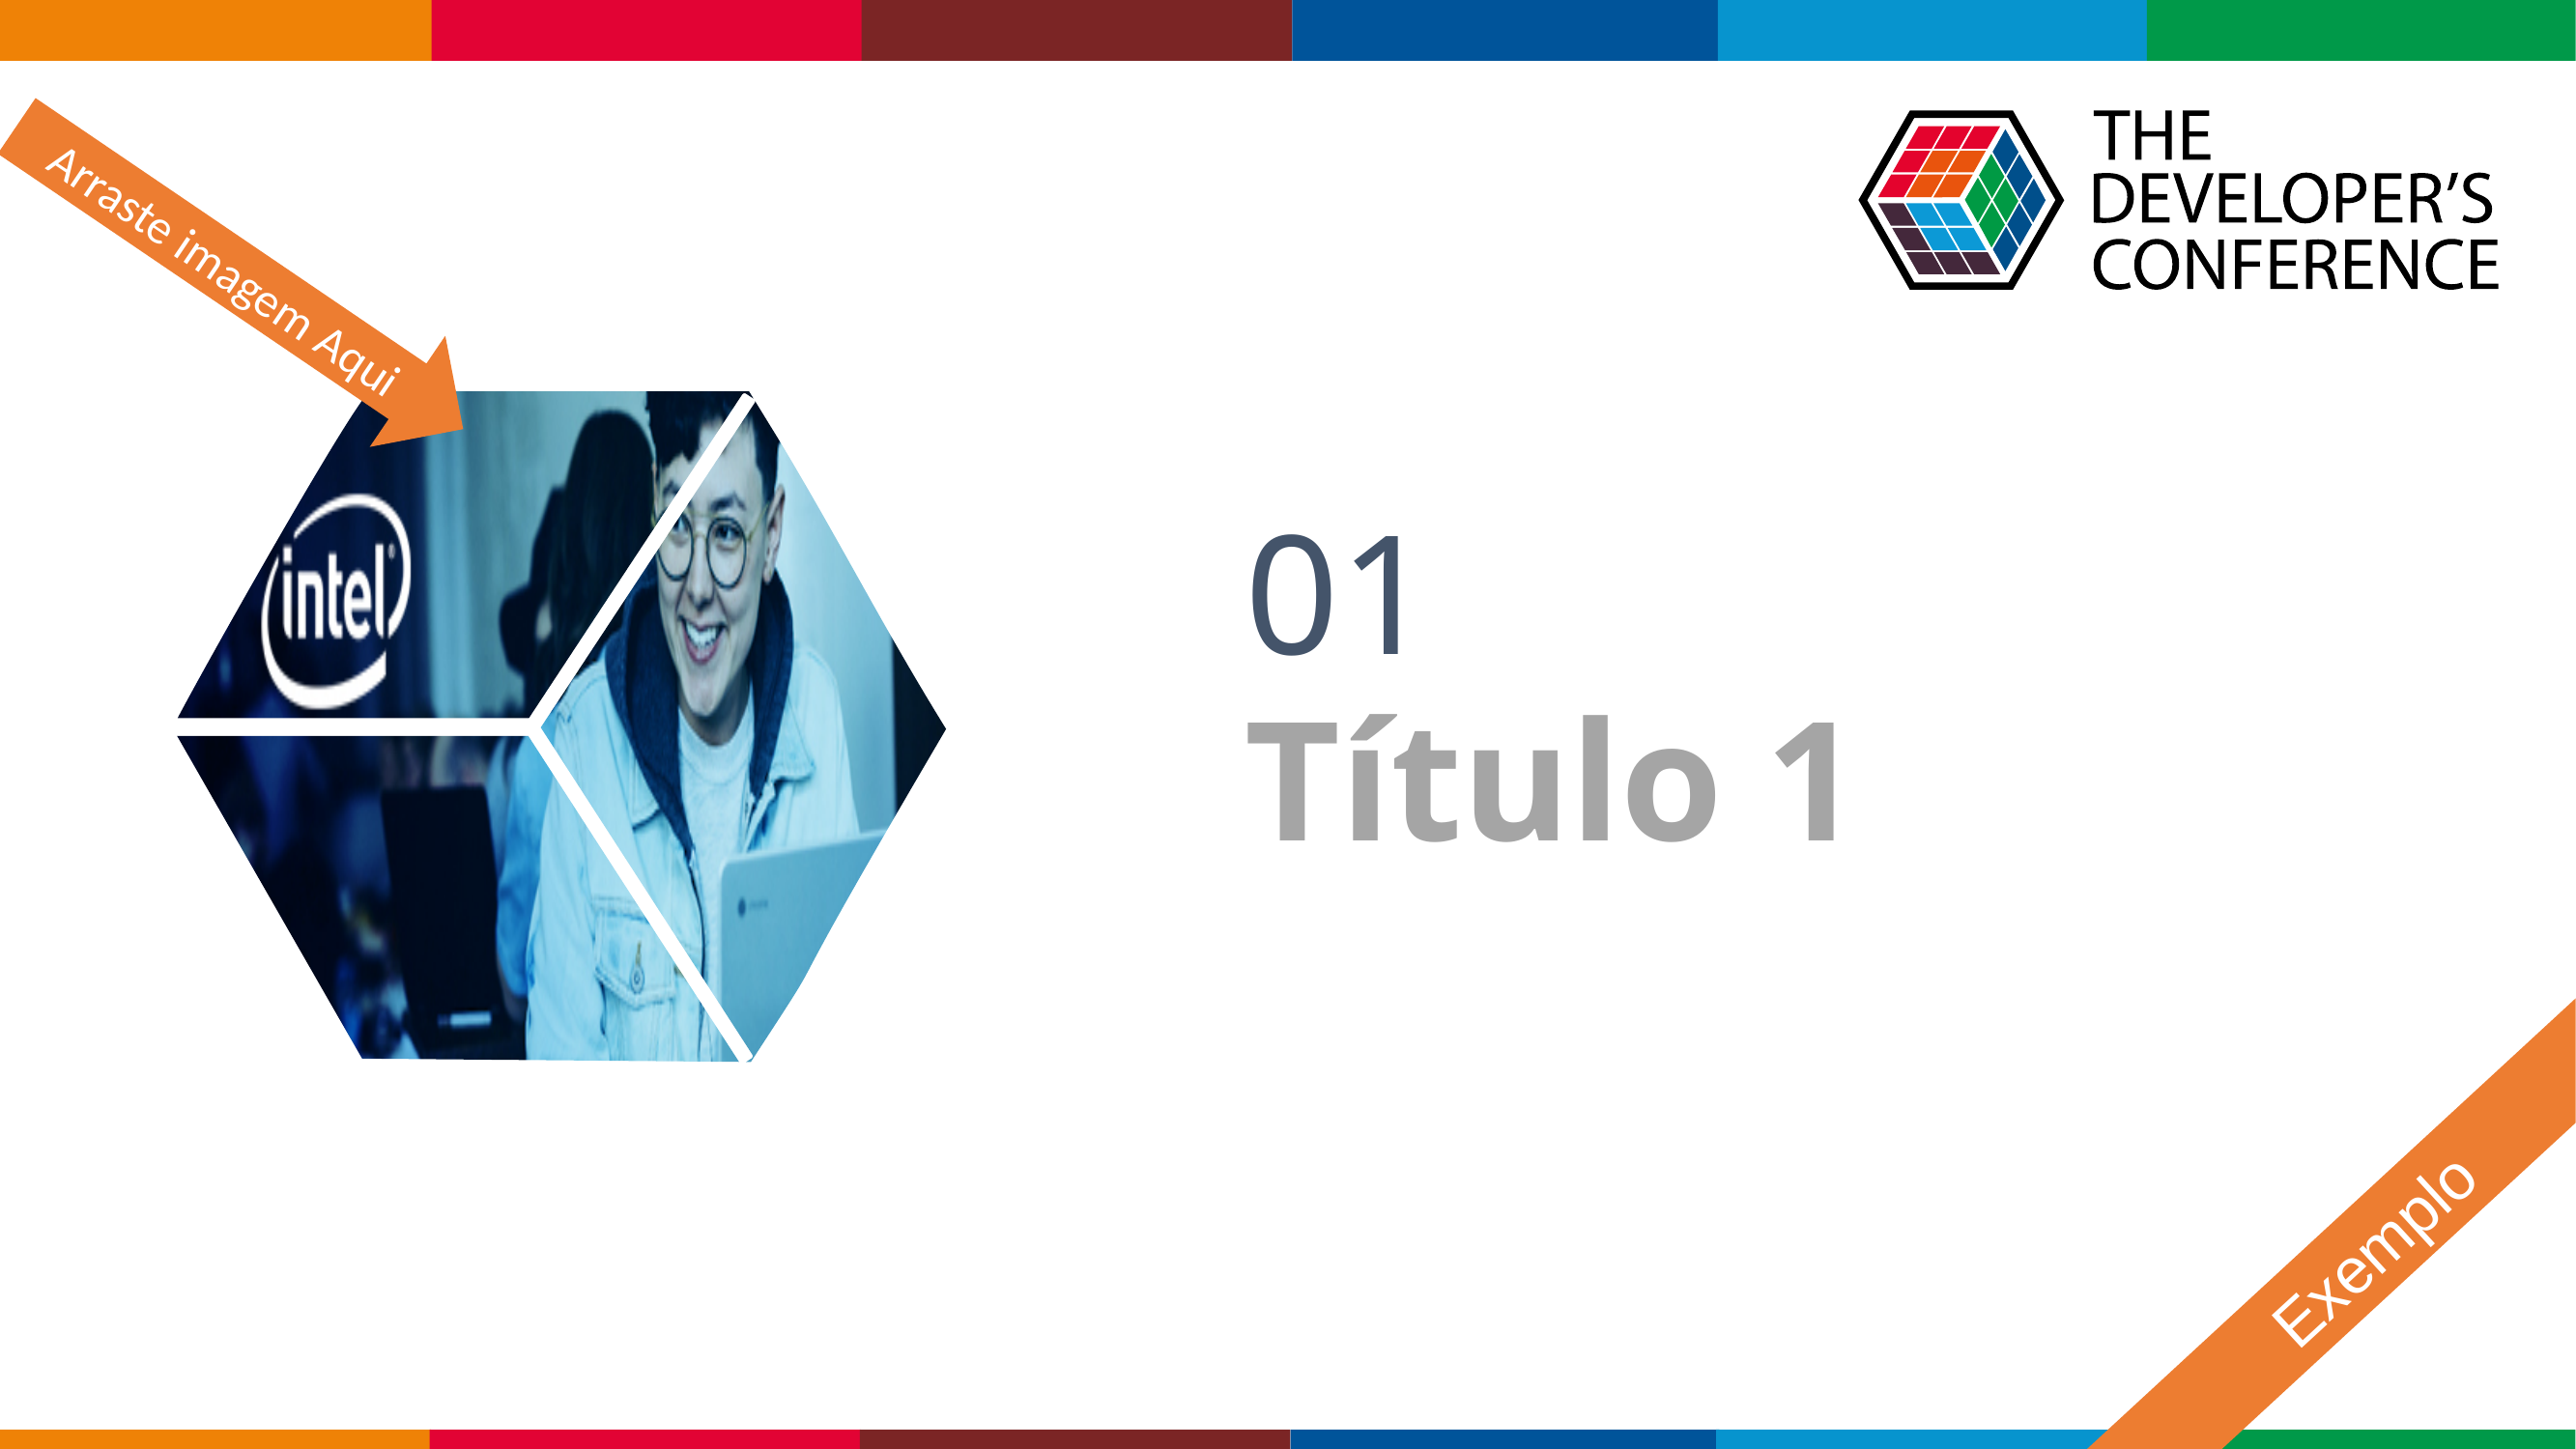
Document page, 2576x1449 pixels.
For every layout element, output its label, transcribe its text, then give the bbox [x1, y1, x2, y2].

picture [177, 391, 947, 1063]
list Título 1 [1230, 702, 2206, 1037]
list 01 [1230, 515, 2206, 702]
text_box Exemplo [2086, 998, 2576, 1449]
text_box Arraste imagem Aqui [0, 97, 457, 391]
